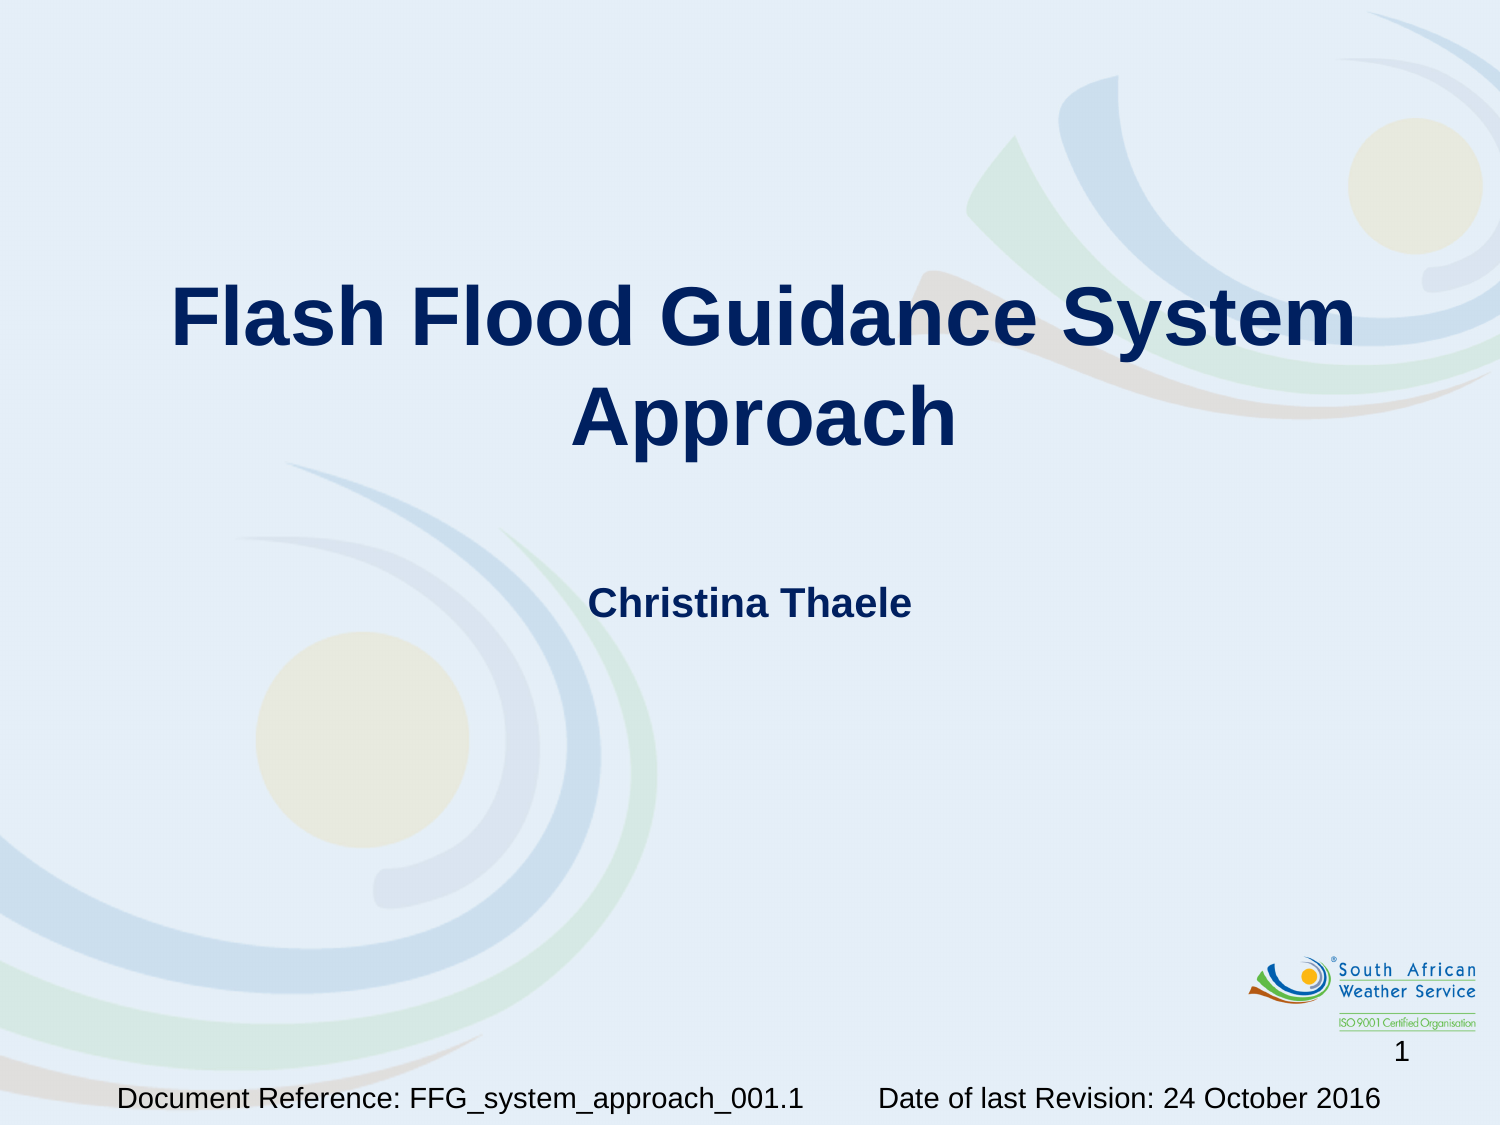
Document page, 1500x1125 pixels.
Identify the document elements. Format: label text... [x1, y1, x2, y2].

title Flash Flood Guidance System Approach [66, 254, 1462, 469]
footer Document Reference: FFG_system_approach_001.1 Date of last Revision: 24 October 2016 [0, 1071, 1500, 1125]
slide_number 1 [1074, 1024, 1426, 1071]
picture [0, 0, 1500, 1071]
text_box Christina Thaele [52, 493, 1448, 708]
